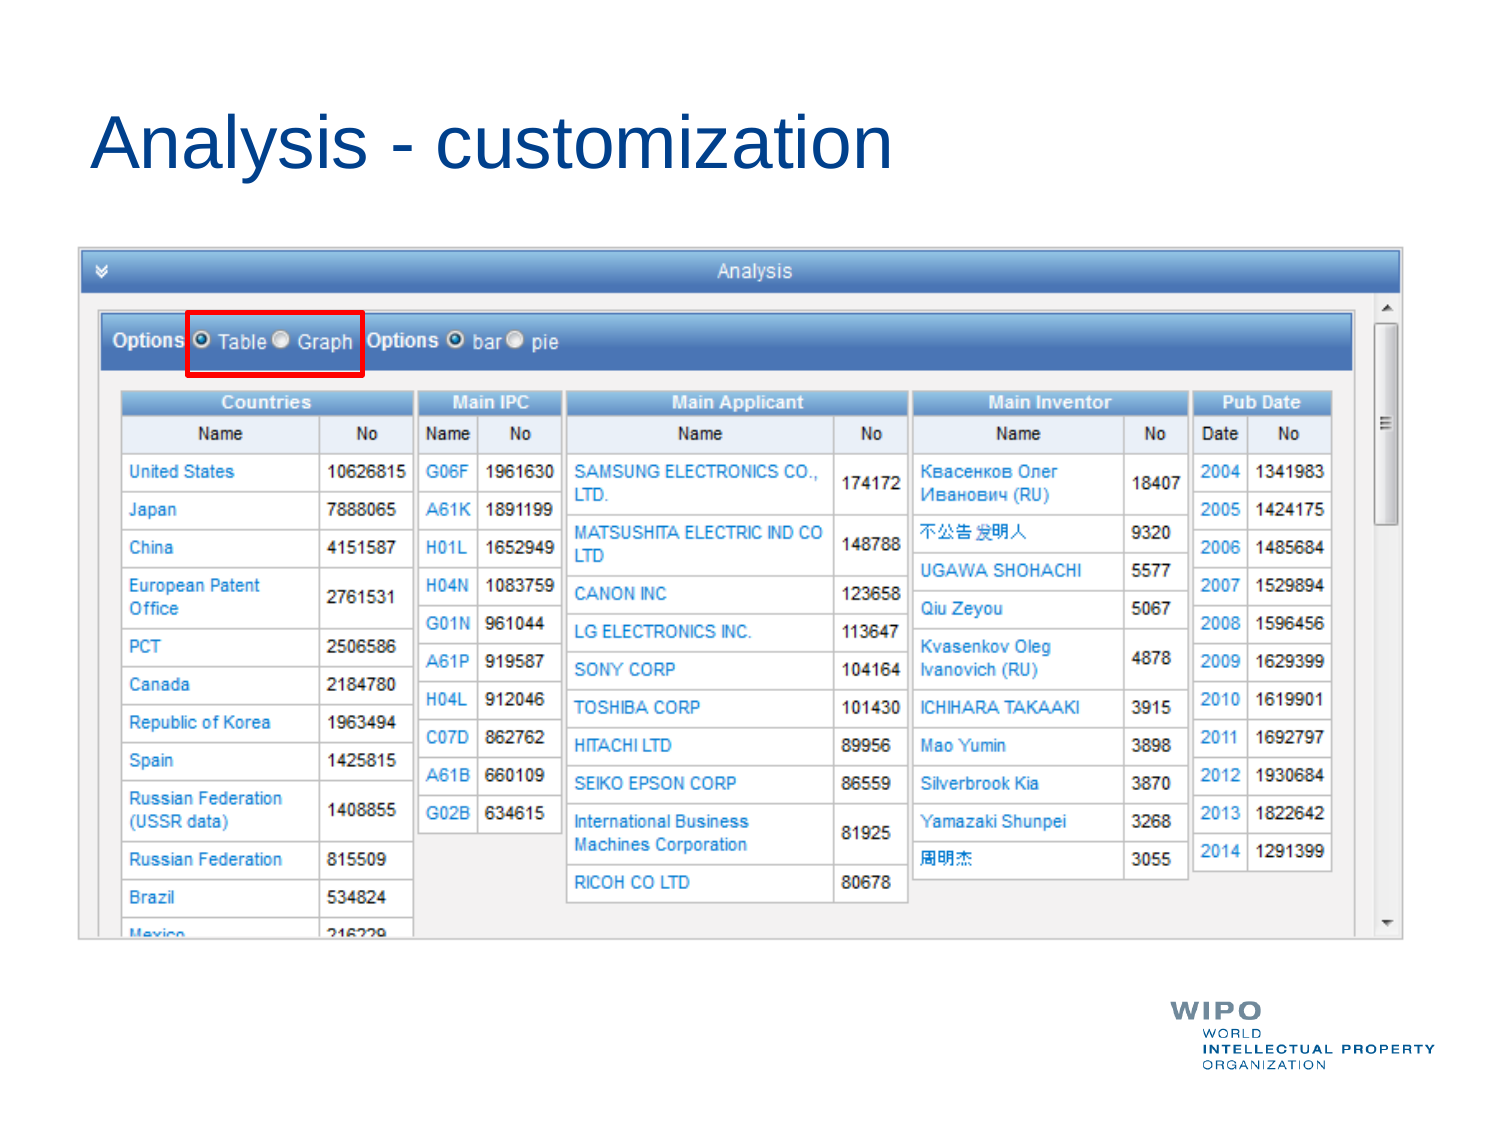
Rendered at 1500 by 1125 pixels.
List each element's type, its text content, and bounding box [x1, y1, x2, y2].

picture [0, 0, 1500, 1125]
title Analysis - customization [75, 45, 1425, 223]
